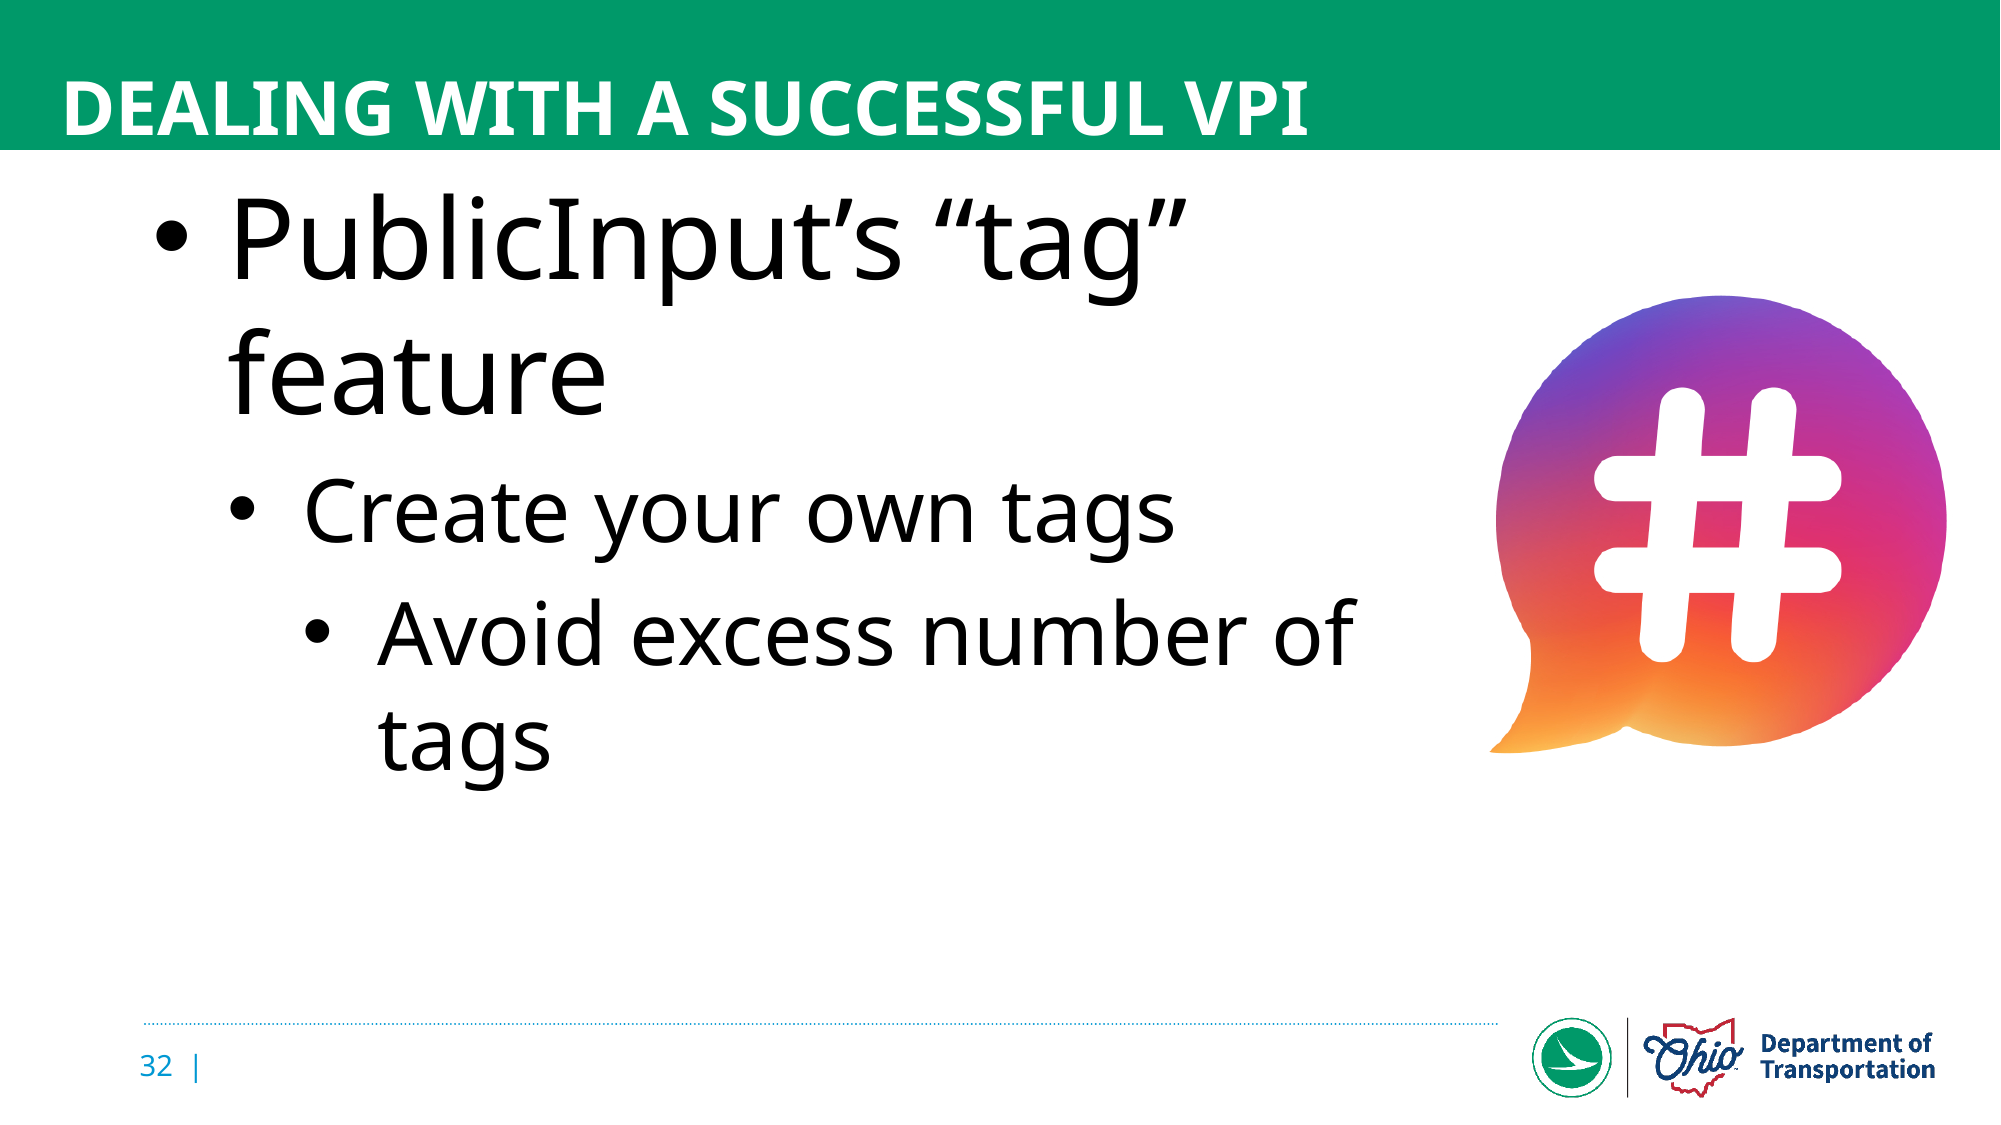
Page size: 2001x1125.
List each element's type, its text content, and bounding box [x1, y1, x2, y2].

picture [1458, 283, 1958, 774]
title Dealing with a successful VPI [0, 0, 2000, 151]
list PublicInput’s “tag” feature Create your own tags Avoid excess number of tags [137, 159, 1565, 966]
picture [1516, 1002, 1950, 1113]
